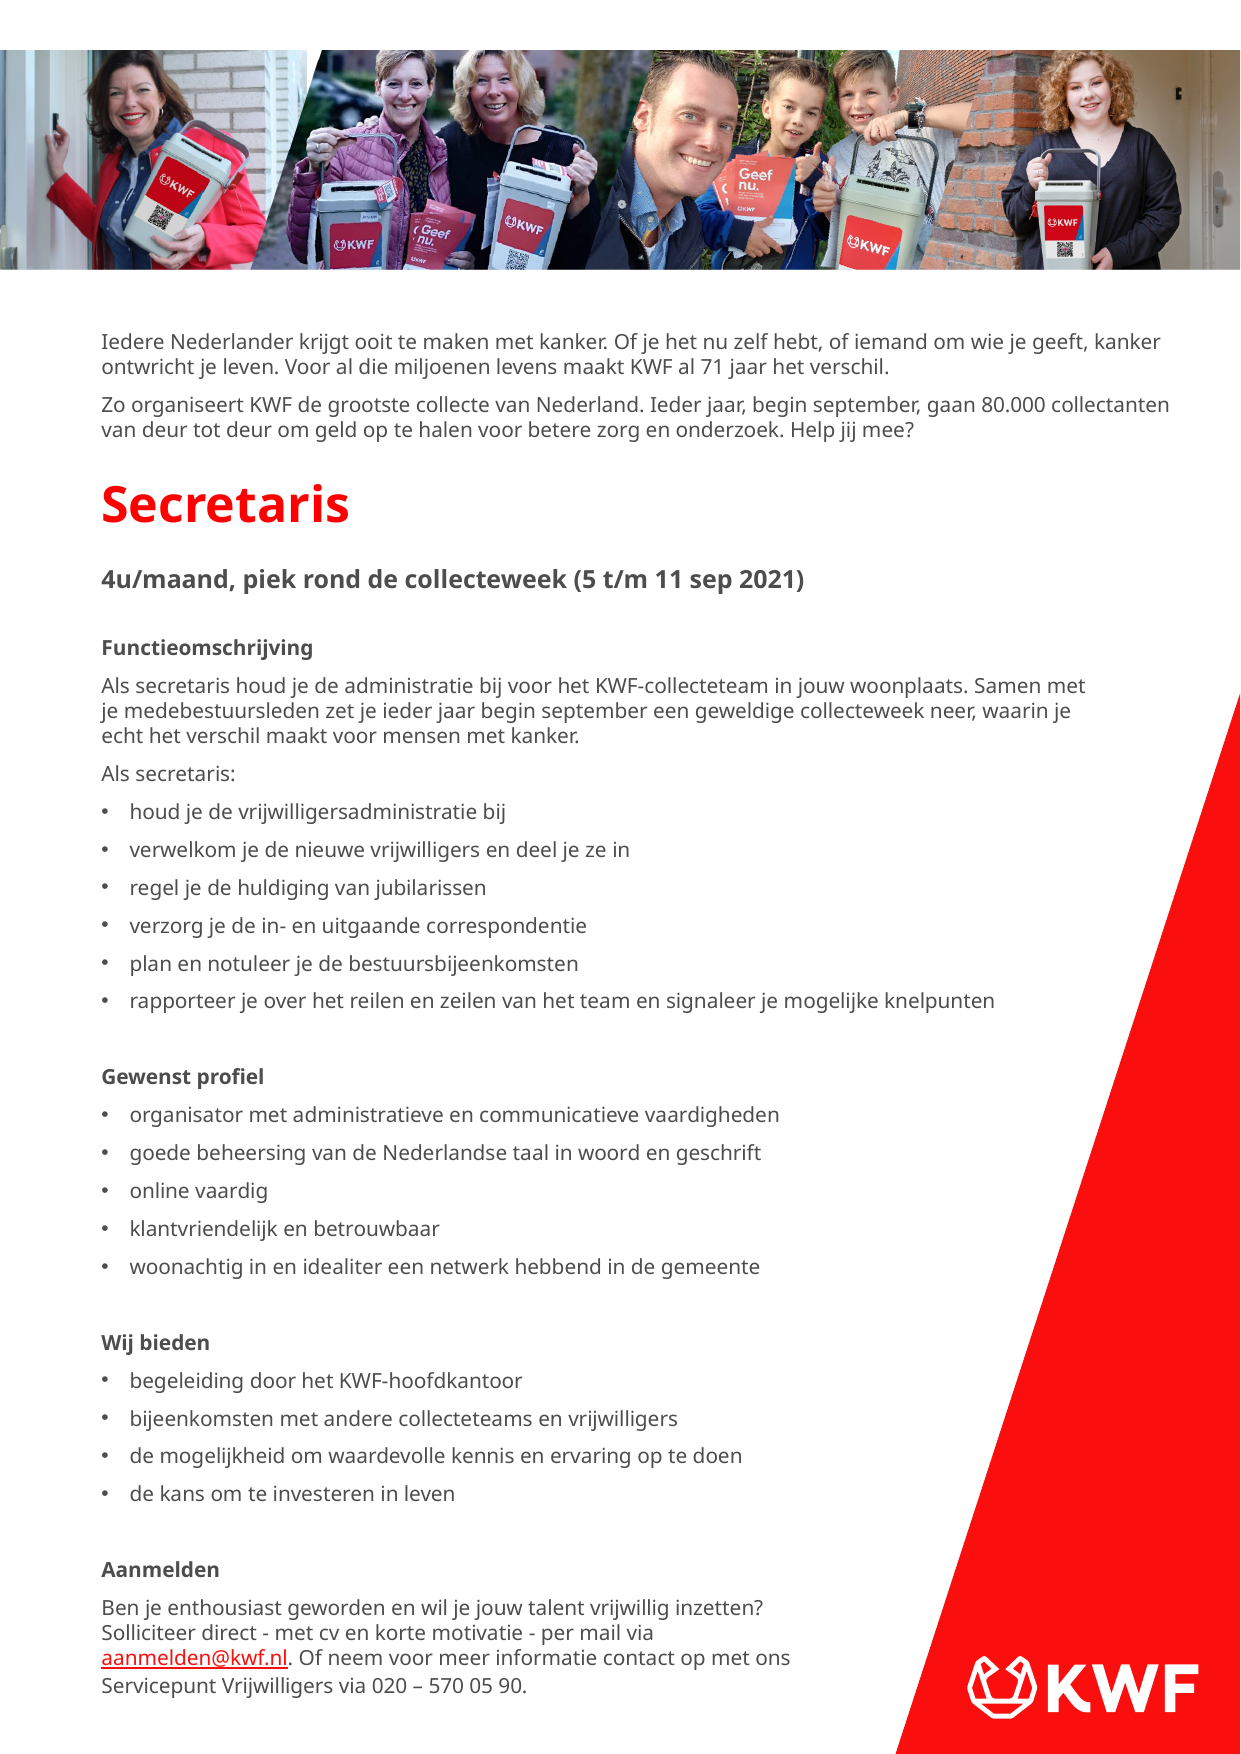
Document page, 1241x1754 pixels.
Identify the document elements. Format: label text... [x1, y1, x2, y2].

list Functieomschrijving Als secretaris houd je de administratie bij voor het KWF-collecteteam in jouw woonplaats. Samen met je medebestuursleden zet je ieder jaar begin september een geweldige collecteweek neer, waarin je echt het verschil maakt voor mensen met kanker. Als secretaris: houd je de vrijwilligersadministratie bij verwelkom je de nieuwe vrijwilligers en deel je ze in regel je de huldiging van jubilarissen verzorg je de in- en uitgaande correspondentie plan en notuleer je de bestuursbijeenkomsten rapporteer je over het reilen en zeilen van het team en signaleer je mogelijke knelpunten Gewenst profiel organisator met administratieve en communicatieve vaardigheden goede beheersing van de Nederlandse taal in woord en geschrift online vaardig klantvriendelijk en betrouwbaar woonachtig in en idealiter een netwerk hebbend in de gemeente Wij bieden begeleiding door het KWF-hoofdkantoor bijeenkomsten met andere collecteteams en vrijwilligers de mogelijkheid om waardevolle kennis en ervaring op te doen de kans om te investeren in leven Aanmelden Ben je enthousiast geworden en wil je jouw talent vrijwillig inzetten? Solliciteer direct - met cv en korte motivatie - per mail via aanmelden@kwf.nl. Of neem voor meer informatie contact op met ons Servicepunt Vrijwilligers via 020 – 570 05 90. [86, 627, 1104, 1692]
list Iedere Nederlander krijgt ooit te maken met kanker. Of je het nu zelf hebt, of iemand om wie je geeft, kanker ontwricht je leven. Voor al die miljoenen levens maakt KWF al 71 jaar het verschil. Zo organiseert KWF de grootste collecte van Nederland. Ieder jaar, begin september, gaan 80.000 collectanten van deur tot deur om geld op te halen voor betere zorg en onderzoek. Help jij mee? [86, 321, 1200, 465]
picture [0, 50, 1241, 270]
list 4u/maand, piek rond de collecteweek (5 t/m 11 sep 2021) [86, 555, 1200, 601]
list Secretaris [86, 465, 1200, 540]
